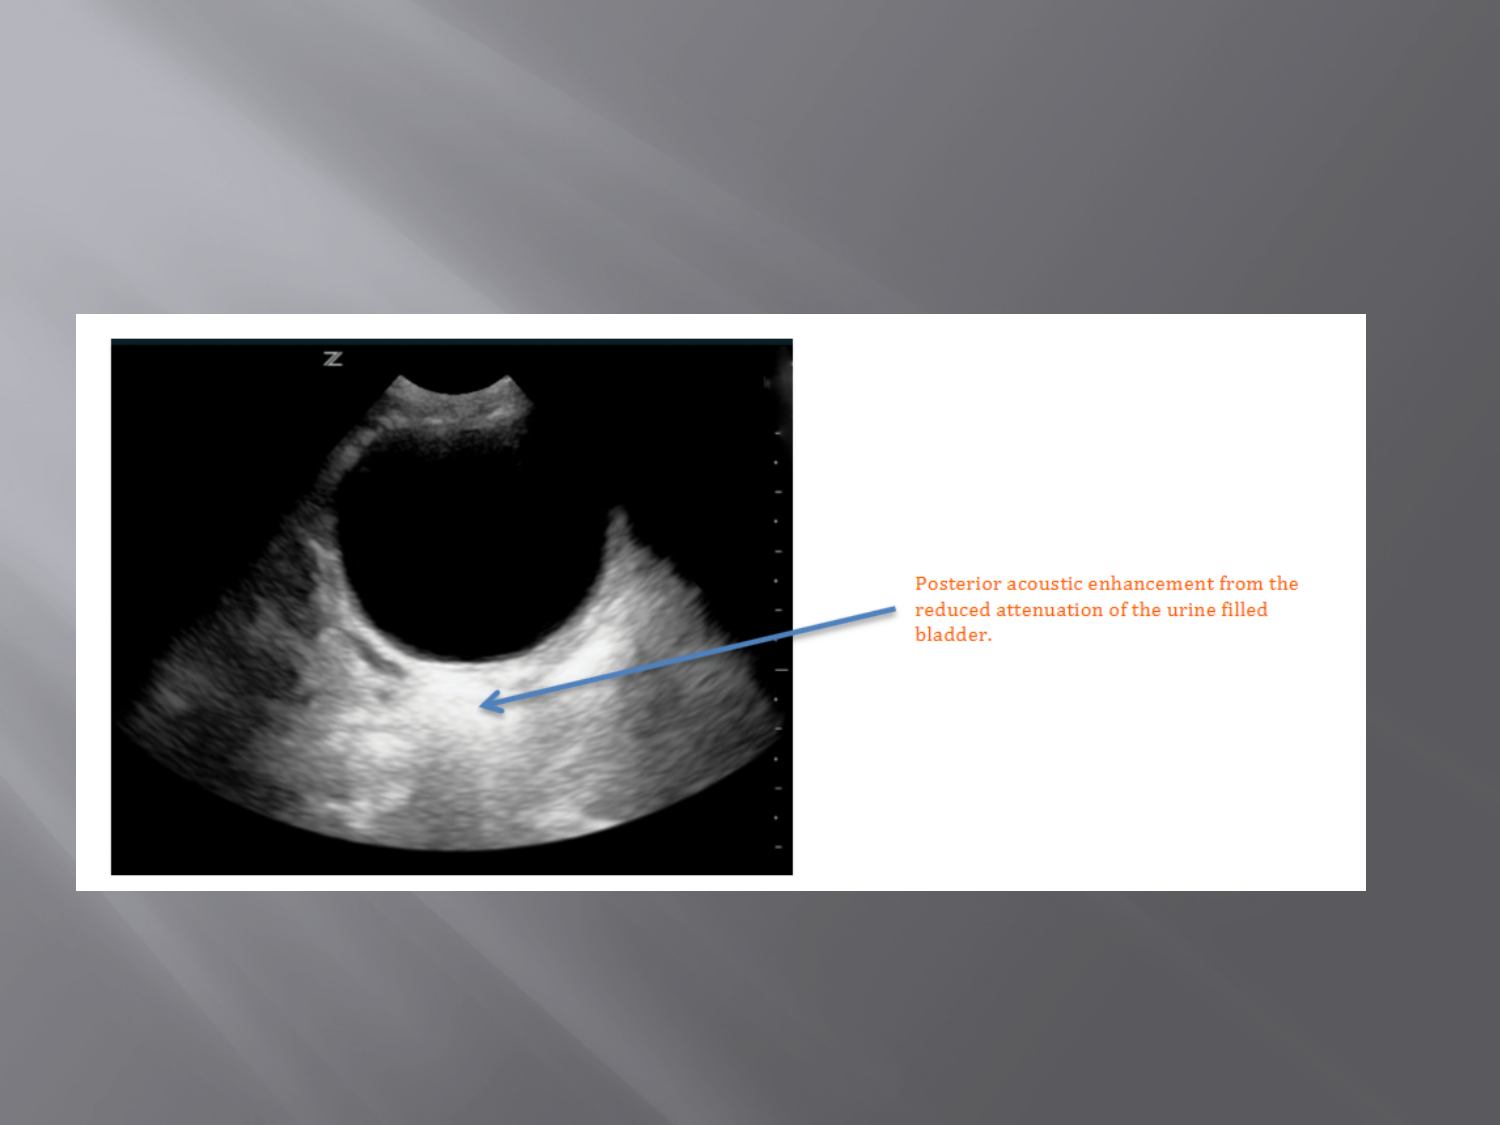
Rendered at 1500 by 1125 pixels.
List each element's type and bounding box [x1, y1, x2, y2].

picture [76, 314, 1367, 892]
